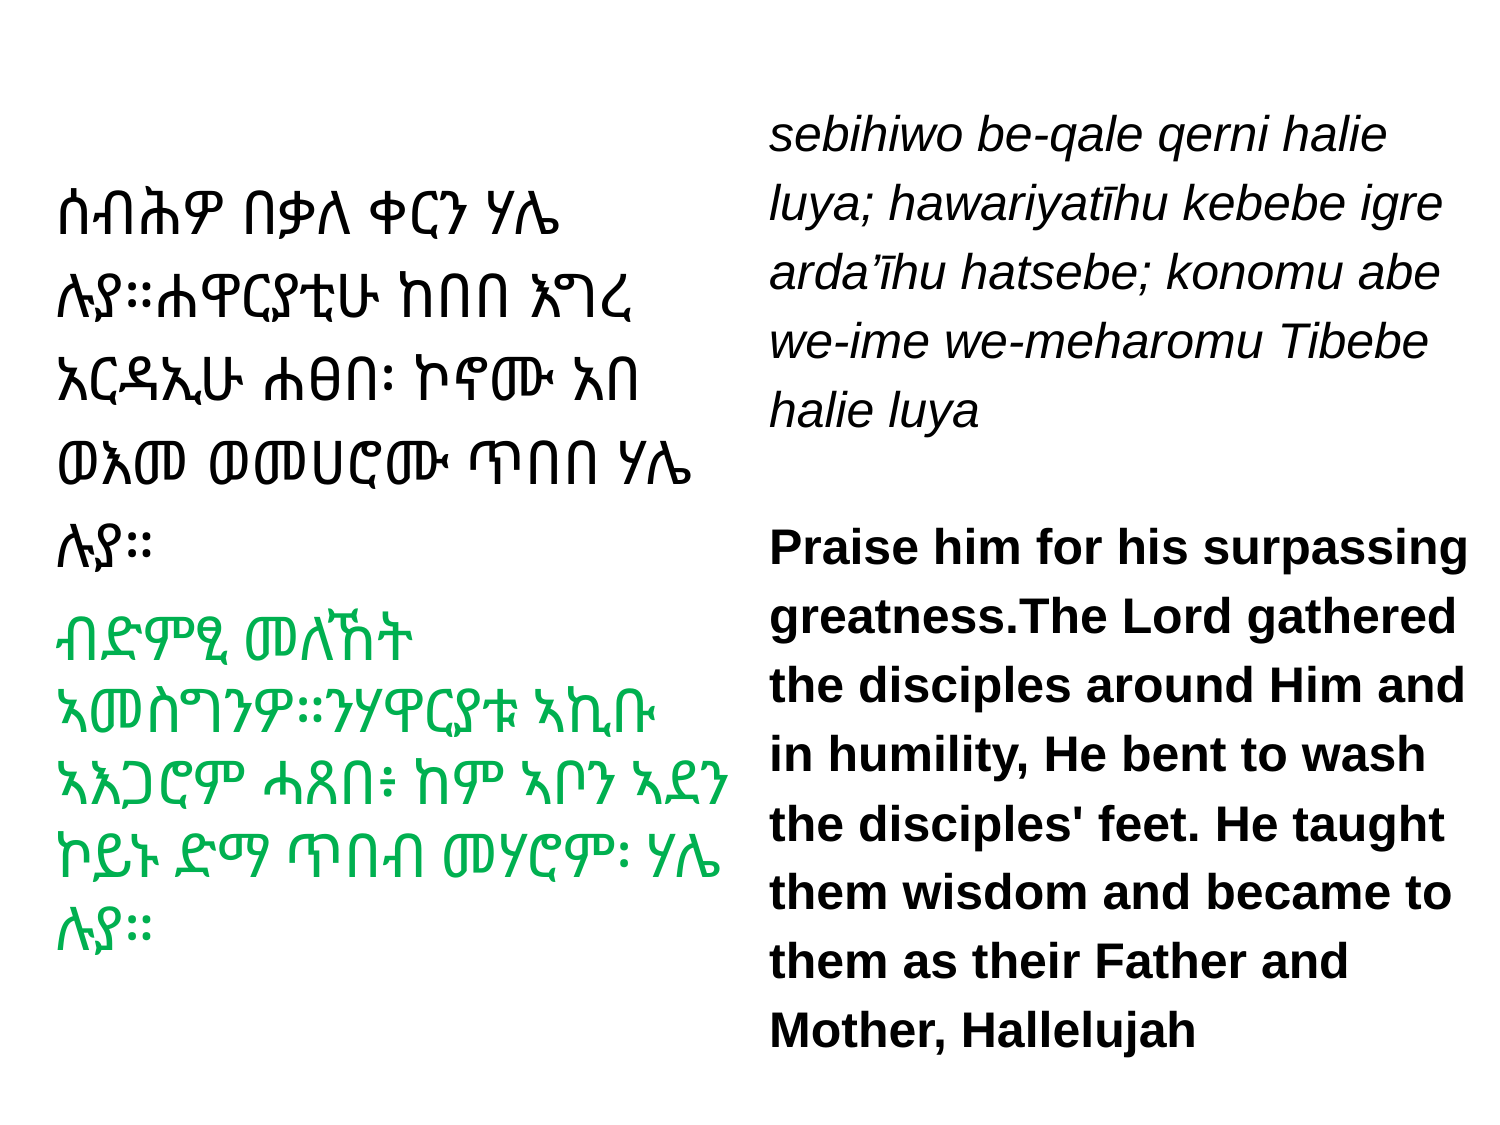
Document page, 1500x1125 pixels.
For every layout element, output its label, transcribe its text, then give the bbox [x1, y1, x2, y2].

title sebihiwo be-qale qerni halie luya; hawariyatīhu kebebe igre arda’īhu hatsebe; konomu abe we-ime we-meharomu Tibebe halie luya Praise him for his surpassing greatness.The Lord gathered the disciples around Him and in humility, He bent to wash the disciples' feet. He taught them wisdom and became to them as their Father and Mother, Hallelujah [754, 78, 1499, 1072]
title ሰብሕዎ በቃለ ቀርን ሃሌ ሉያ።ሐዋርያቲሁ ከበበ እግረ አርዳኢሁ ሐፀበ፡ ኮኖሙ አበ ወእመ ወመሀሮሙ ጥበበ ሃሌ ሉያ። ብድምፂ መለኸት ኣመስግንዎ።ንሃዋርያቱ ኣኪቡ ኣእጋሮም ሓጸበ፥ ከም ኣቦን ኣደን ኮይኑ ድማ ጥበብ መሃሮም፡ ሃሌ ሉያ። [40, 66, 767, 1059]
